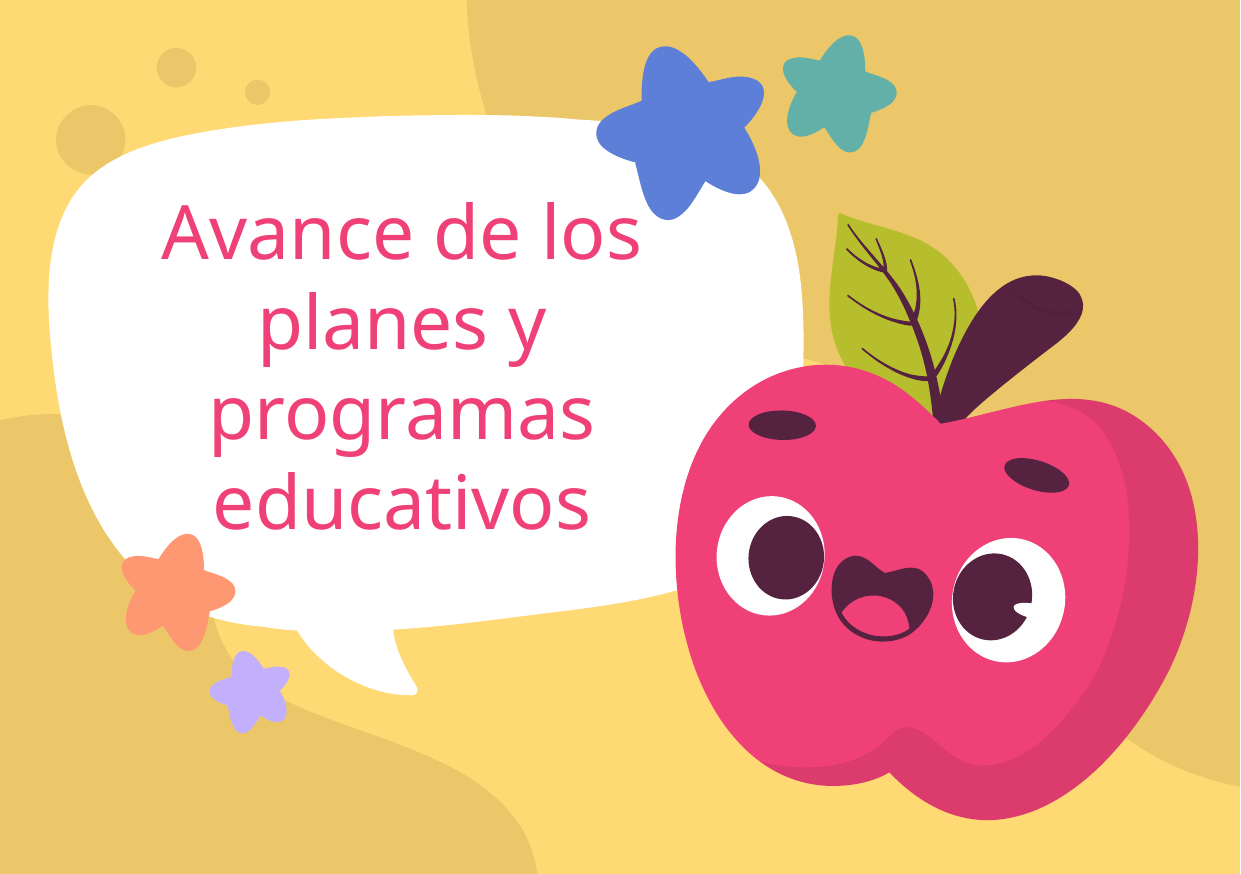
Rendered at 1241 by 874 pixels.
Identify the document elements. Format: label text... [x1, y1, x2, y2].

text_box [687, 178, 782, 211]
text_box [121, 533, 236, 652]
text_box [674, 213, 1200, 821]
text_box [596, 46, 764, 221]
text_box Avance de los planes y programas educativos [68, 286, 669, 443]
text_box [782, 35, 897, 153]
text_box [209, 651, 290, 734]
text_box [48, 114, 669, 696]
